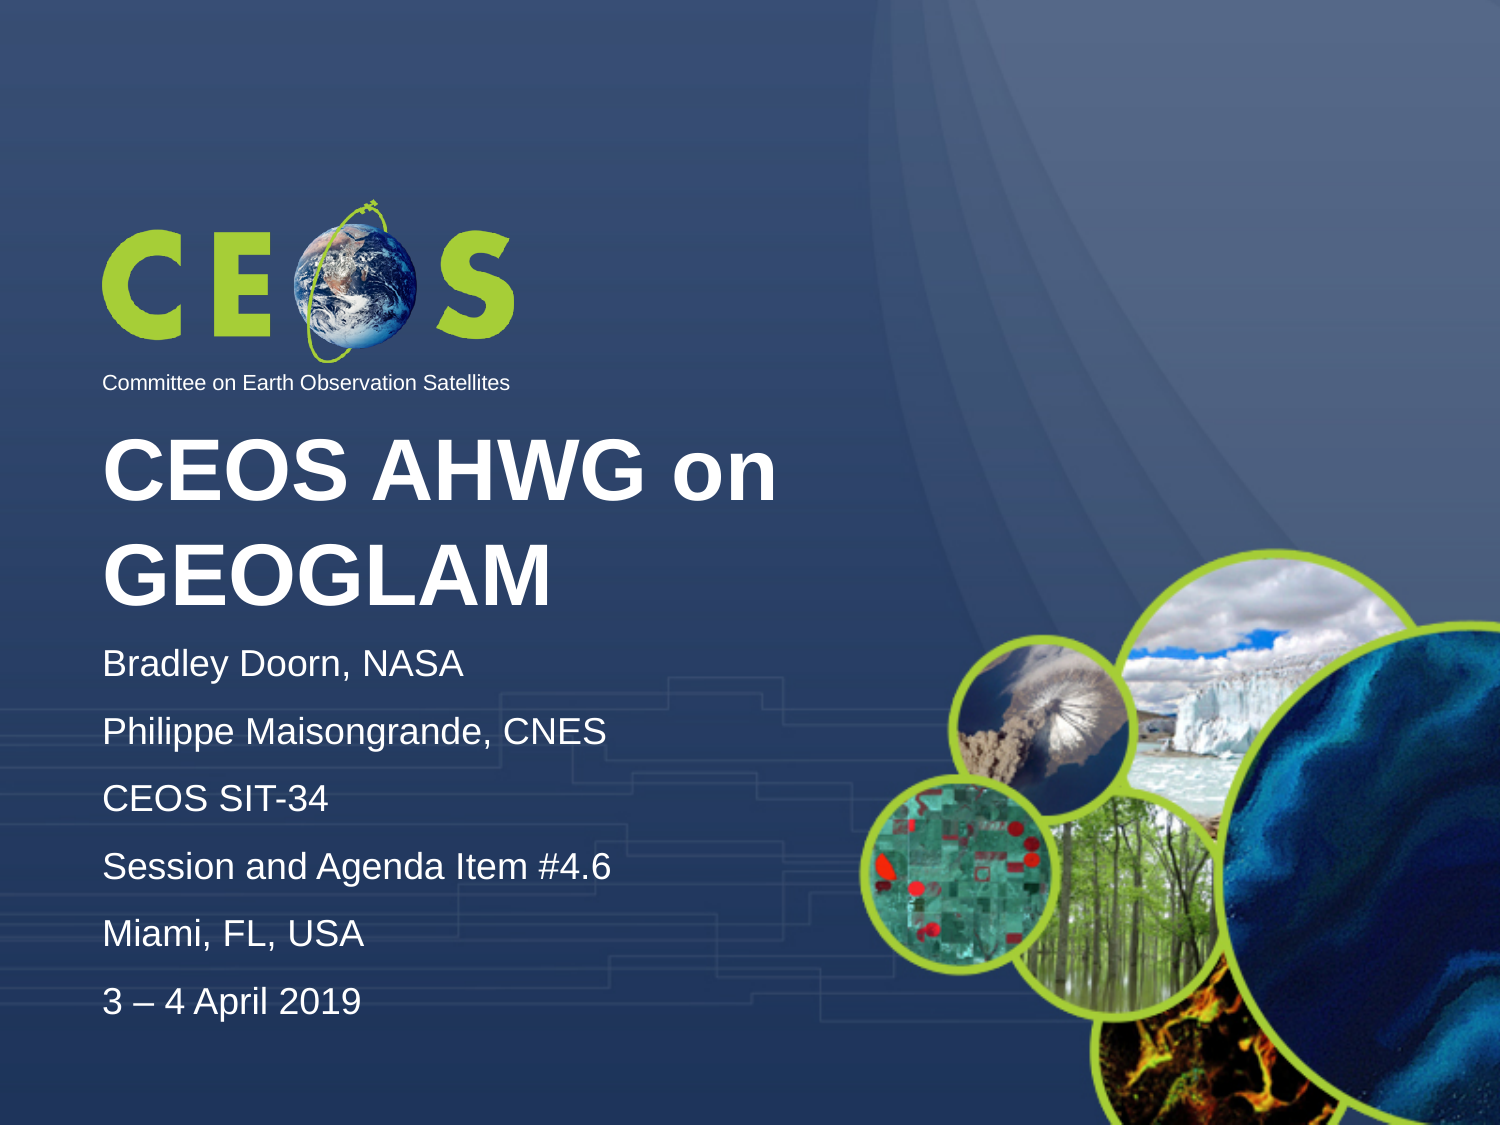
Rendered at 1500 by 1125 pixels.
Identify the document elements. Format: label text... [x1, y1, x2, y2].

text_box Committee on Earth Observation Satellites [102, 368, 563, 403]
text_box Bradley Doorn, NASA Philippe Maisongrande, CNES CEOS SIT-34 Session and Agenda Item #4.6 Miami, FL, USA 3 – 4 April 2019 [102, 616, 950, 1034]
picture [1435, 1058, 1443, 1065]
title CEOS AHWG on GEOGLAM [102, 412, 1045, 576]
picture [0, 0, 1500, 1125]
